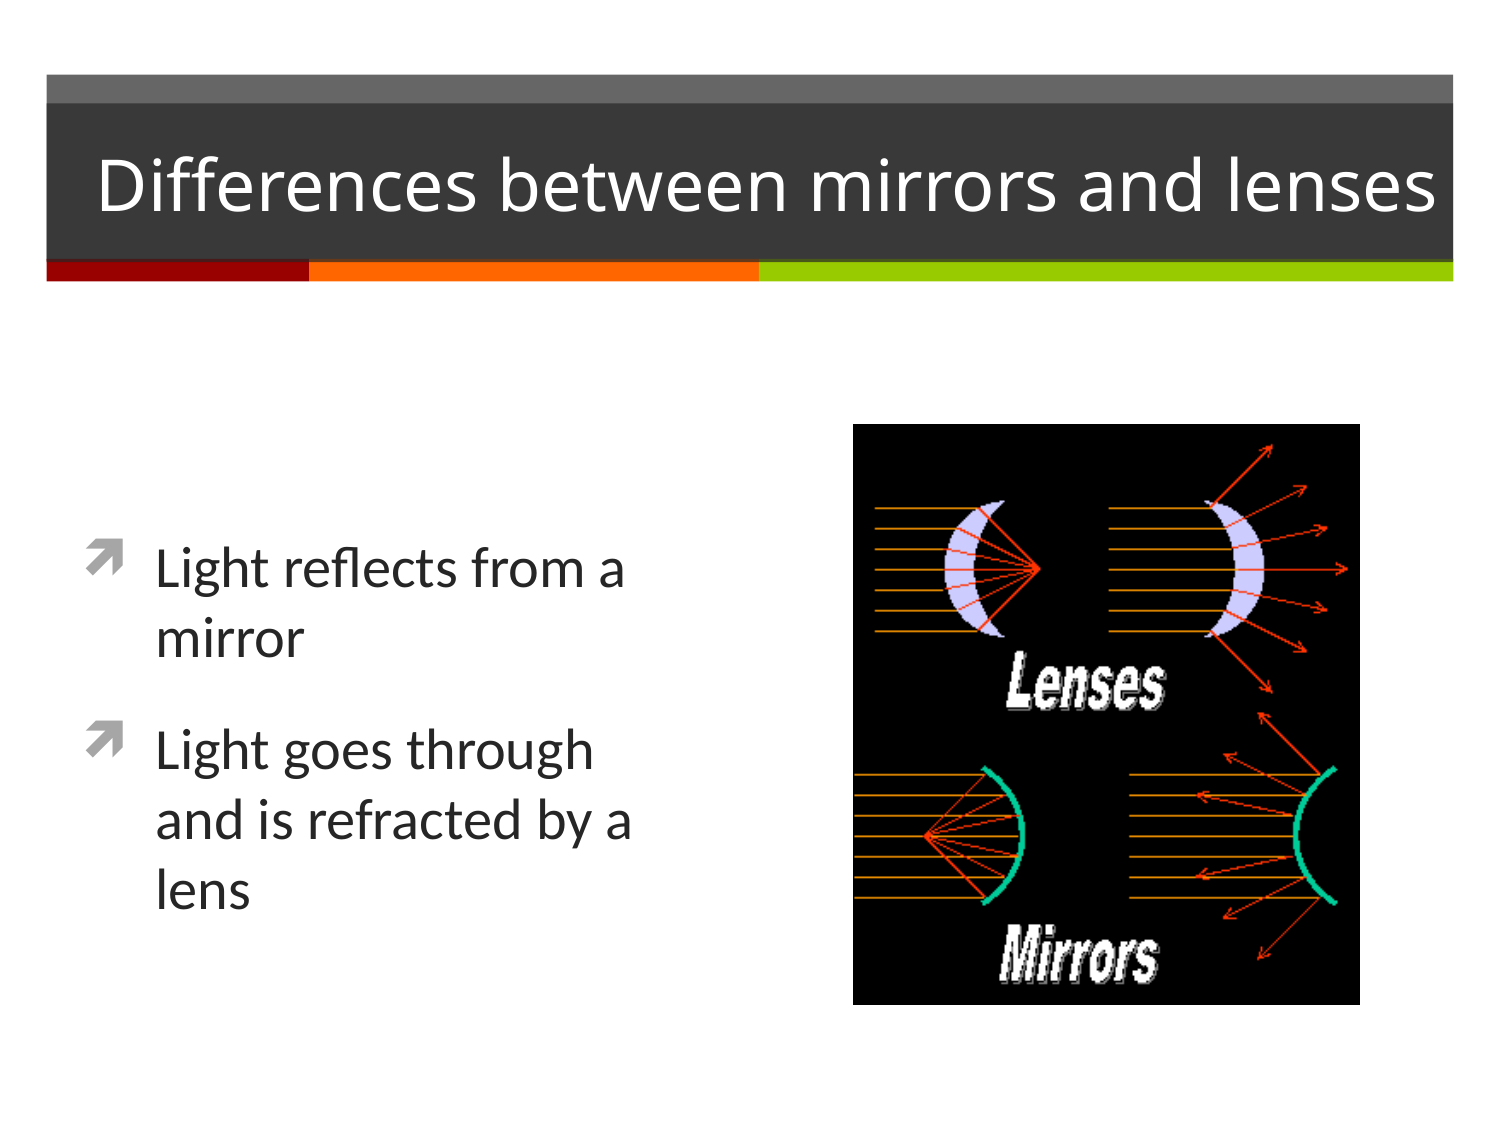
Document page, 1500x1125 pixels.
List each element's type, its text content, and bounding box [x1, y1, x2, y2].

title Differences between mirrors and lenses [46, 103, 1454, 263]
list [783, 424, 1430, 1006]
list Light reflects from a mirror Light goes through and is refracted by a lens [66, 425, 712, 1005]
